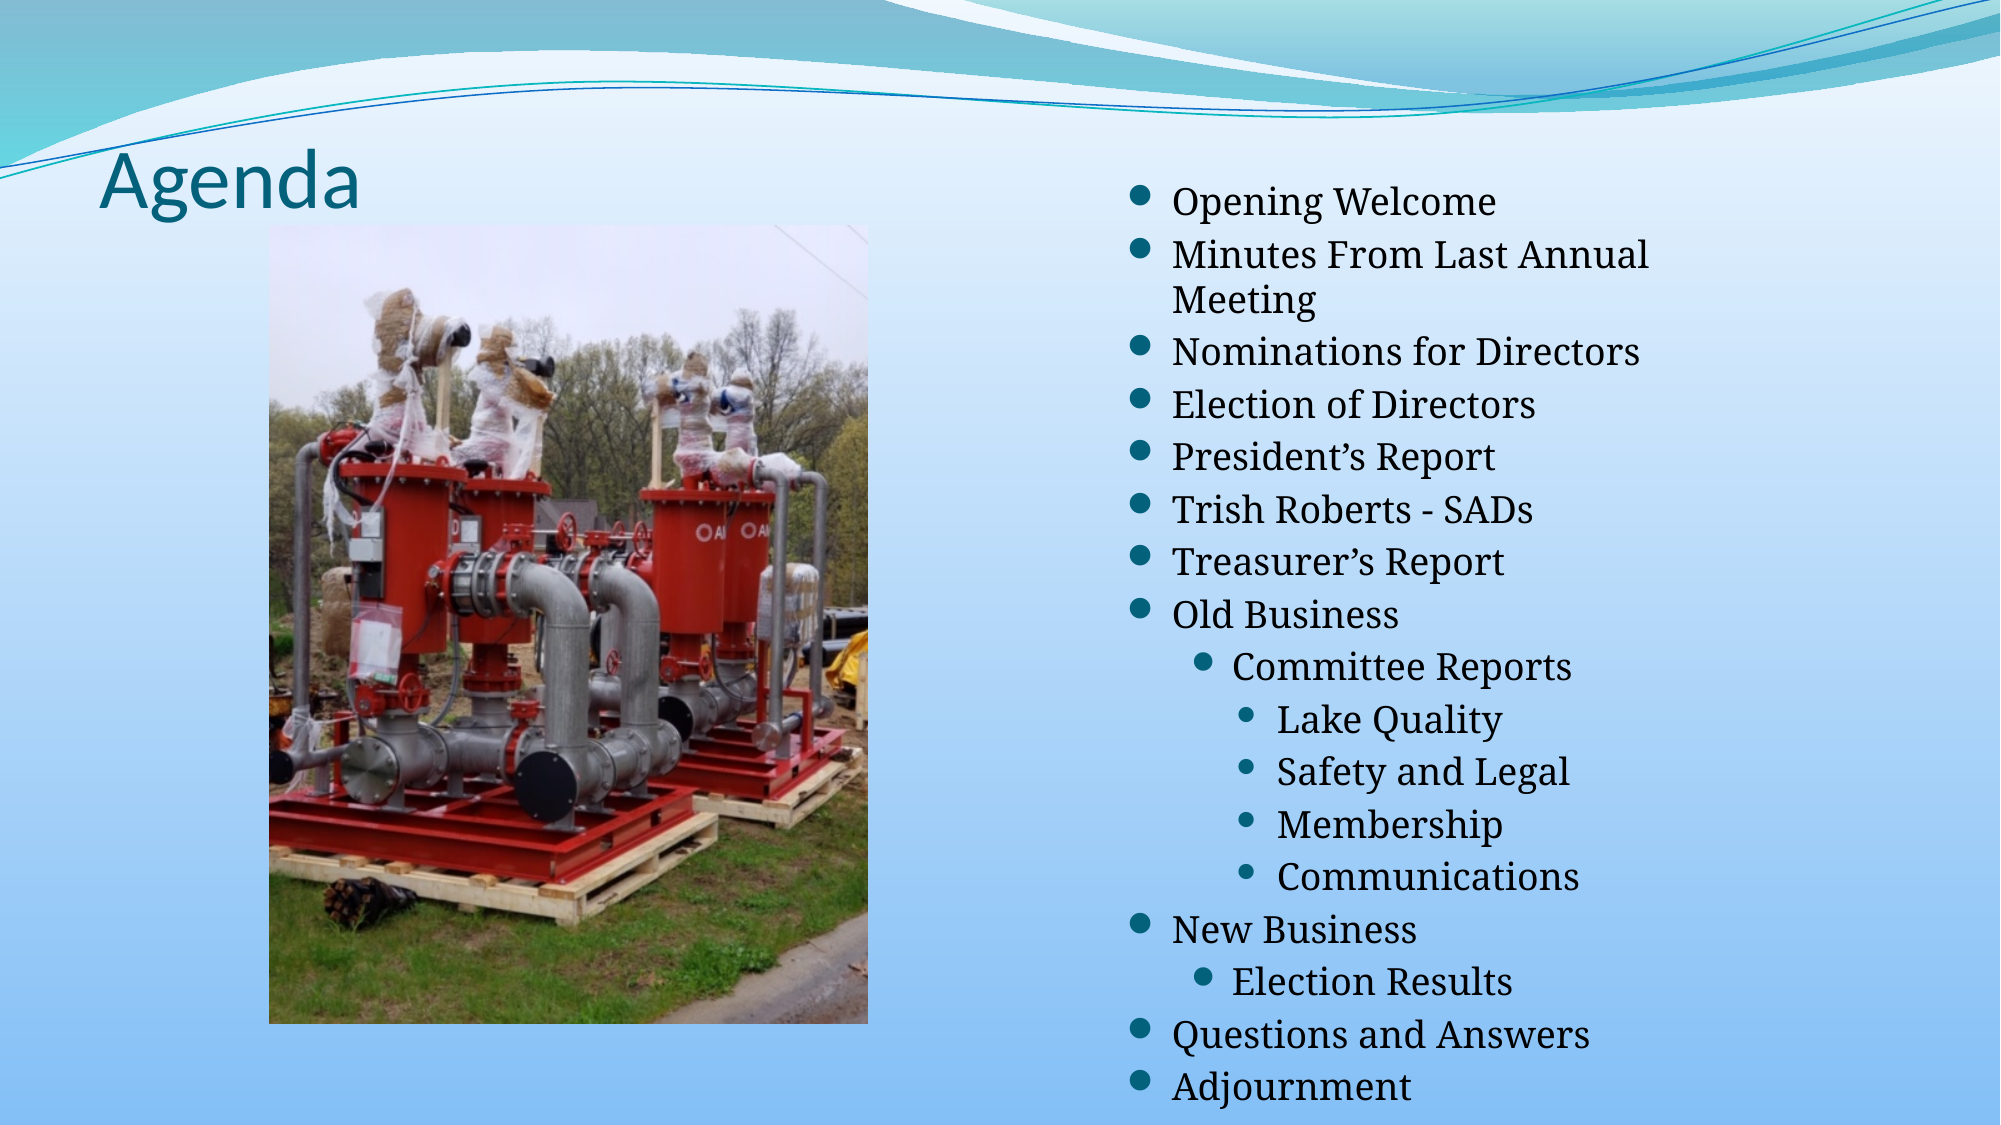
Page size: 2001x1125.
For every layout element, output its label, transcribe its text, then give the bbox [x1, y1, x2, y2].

list Opening Welcome Minutes From Last Annual Meeting Nominations for Directors Election of Directors President’s Report Trish Roberts - SADs Treasurer’s Report Old Business Committee Reports Lake Quality Safety and Legal Membership Communications New Business Election Results Questions and Answers Adjournment [1112, 170, 1797, 1116]
title Agenda [99, 115, 1900, 226]
picture [269, 225, 868, 1024]
